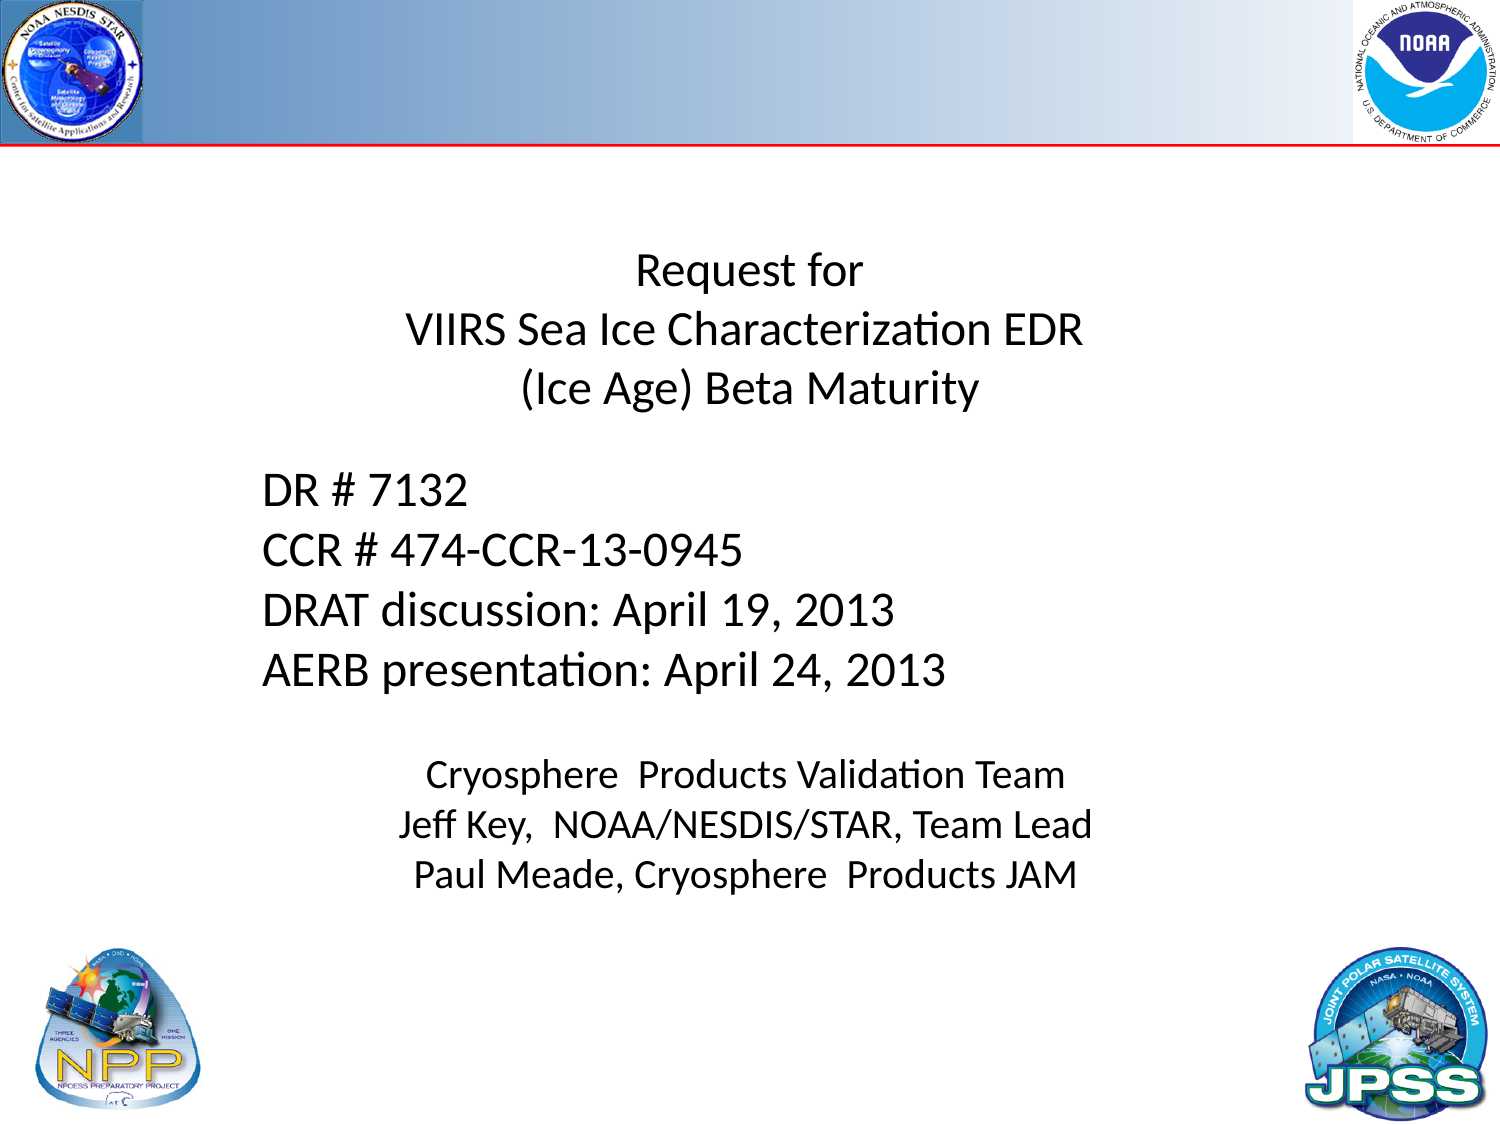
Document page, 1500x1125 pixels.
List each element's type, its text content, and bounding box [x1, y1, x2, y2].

picture [1353, 0, 1498, 144]
subtitle Cryosphere Products Validation Team Jeff Key, NOAA/NESDIS/STAR, Team Lead Paul Meade, Cryosphere Products JAM [142, 738, 1350, 942]
picture [33, 945, 203, 1112]
text_box DR # 7132 CCR # 474-CCR-13-0945 DRAT discussion: April 19, 2013 AERB presentation: April 24, 2013 [247, 449, 1214, 704]
picture [0, 0, 144, 144]
picture [1302, 947, 1489, 1122]
title Request for VIIRS Sea Ice Characterization EDR (Ice Age) Beta Maturity [112, 228, 1388, 470]
